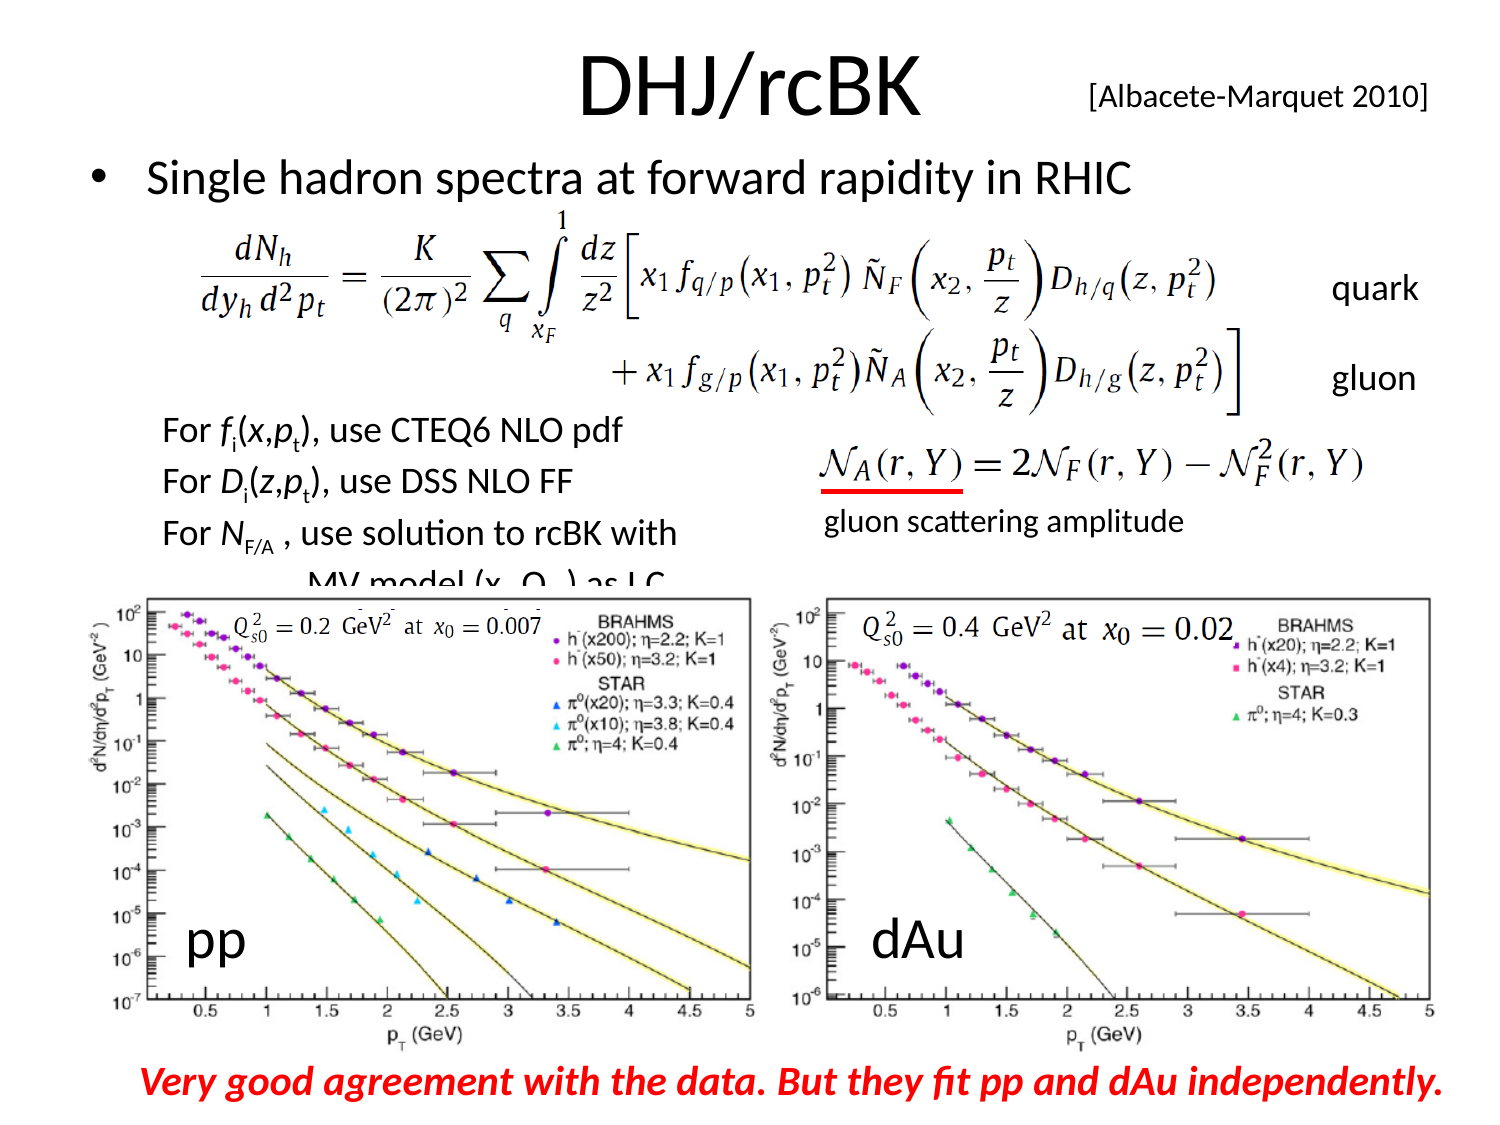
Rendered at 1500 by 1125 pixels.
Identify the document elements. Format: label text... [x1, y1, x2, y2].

title DHJ/rcBK [75, 8, 1425, 137]
picture [808, 432, 1365, 493]
text_box gluon scattering amplitude [809, 501, 1282, 547]
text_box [77, 585, 1471, 1113]
text_box For fi(x,pt), use CTEQ6 NLO pdf For Di(z,pt), use DSS NLO FF For NF/A , use solution to rcBK with MV model (x0,Qs0) as I.C. [147, 397, 1483, 618]
list Single hadron spectra at forward rapidity in RHIC [75, 137, 1425, 586]
text_box [Albacete-Marquet 2010] [1073, 66, 1445, 121]
picture [170, 207, 1247, 421]
text_box quark gluon [1316, 255, 1447, 397]
